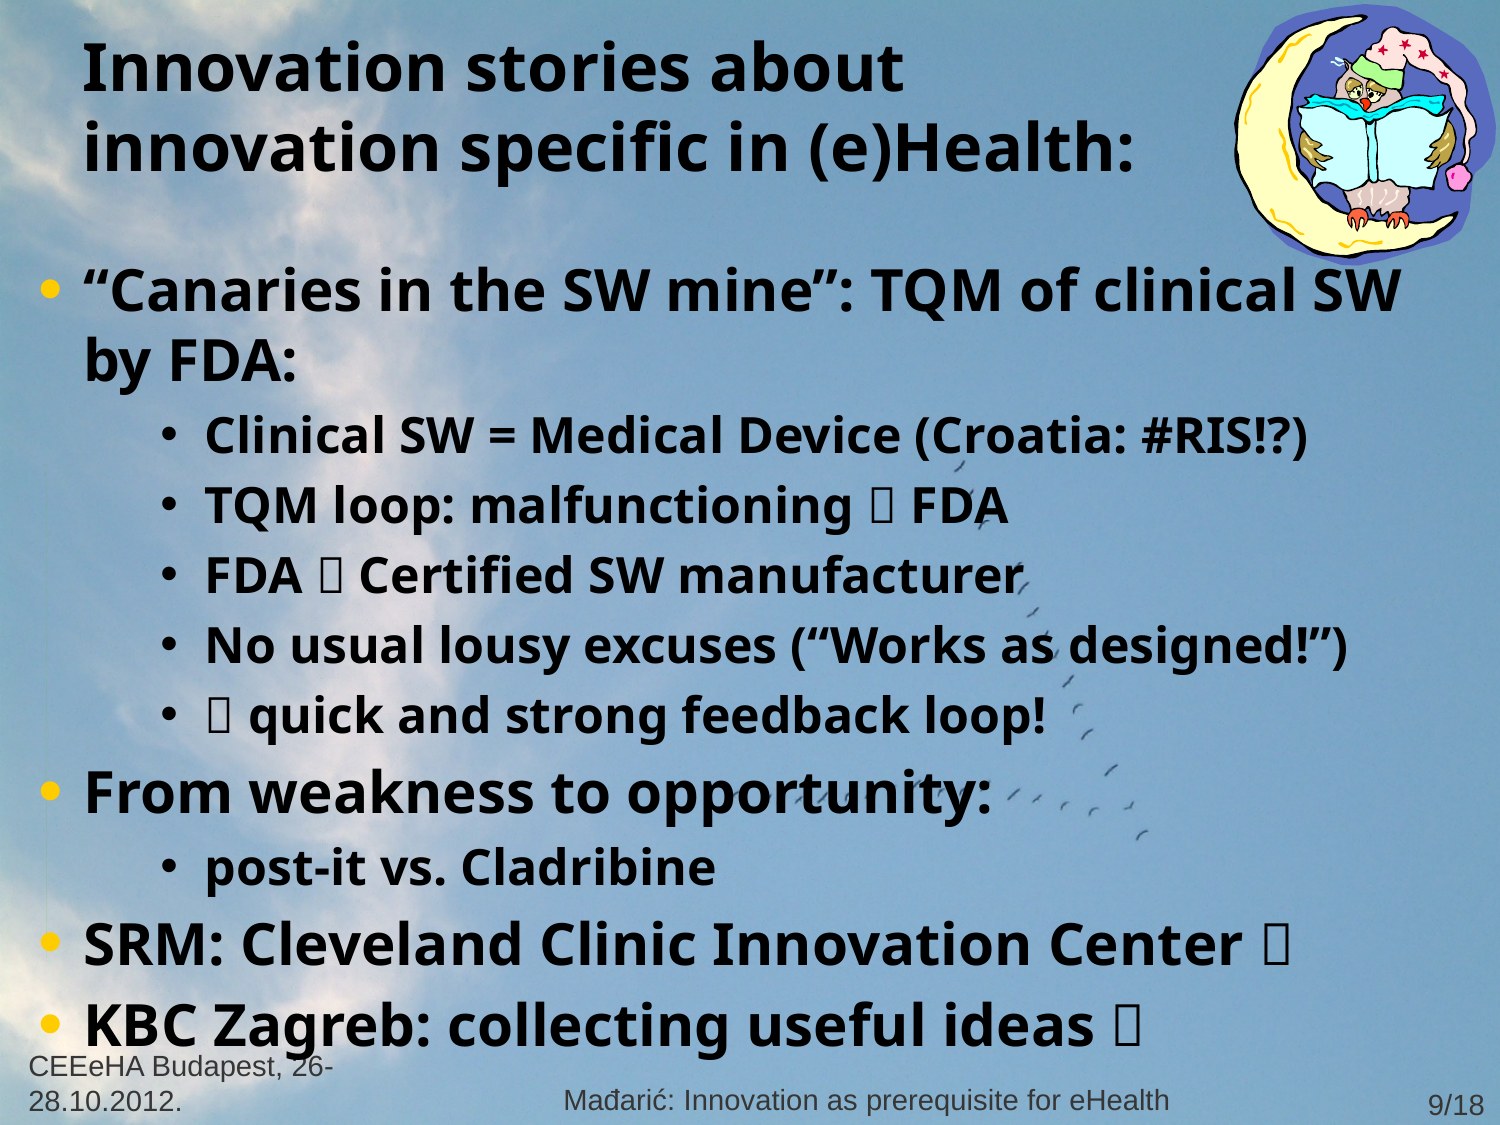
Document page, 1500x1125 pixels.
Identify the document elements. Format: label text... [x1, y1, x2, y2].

subtitle “Canaries in the SW mine”: TQM of clinical SW by FDA: Clinical SW = Medical Device (Croatia: #RIS!?) TQM loop: malfunctioning  FDA FDA  Certified SW manufacturer No usual lousy excuses (“Works as designed!”)  quick and strong feedback loop! From weakness to opportunity: post-it vs. Cladribine SRM: Cleveland Clinic Innovation Center  KBC Zagreb: collecting useful ideas  [23, 245, 1477, 534]
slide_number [13, 1046, 505, 1125]
slide_number 9/18 [1149, 1050, 1500, 1125]
footer Mađarić: Innovation as prerequisite for eHealth [386, 1044, 1348, 1124]
picture [1232, 0, 1500, 270]
title Innovation stories about innovation specific in (e)Health: [23, 17, 1196, 153]
